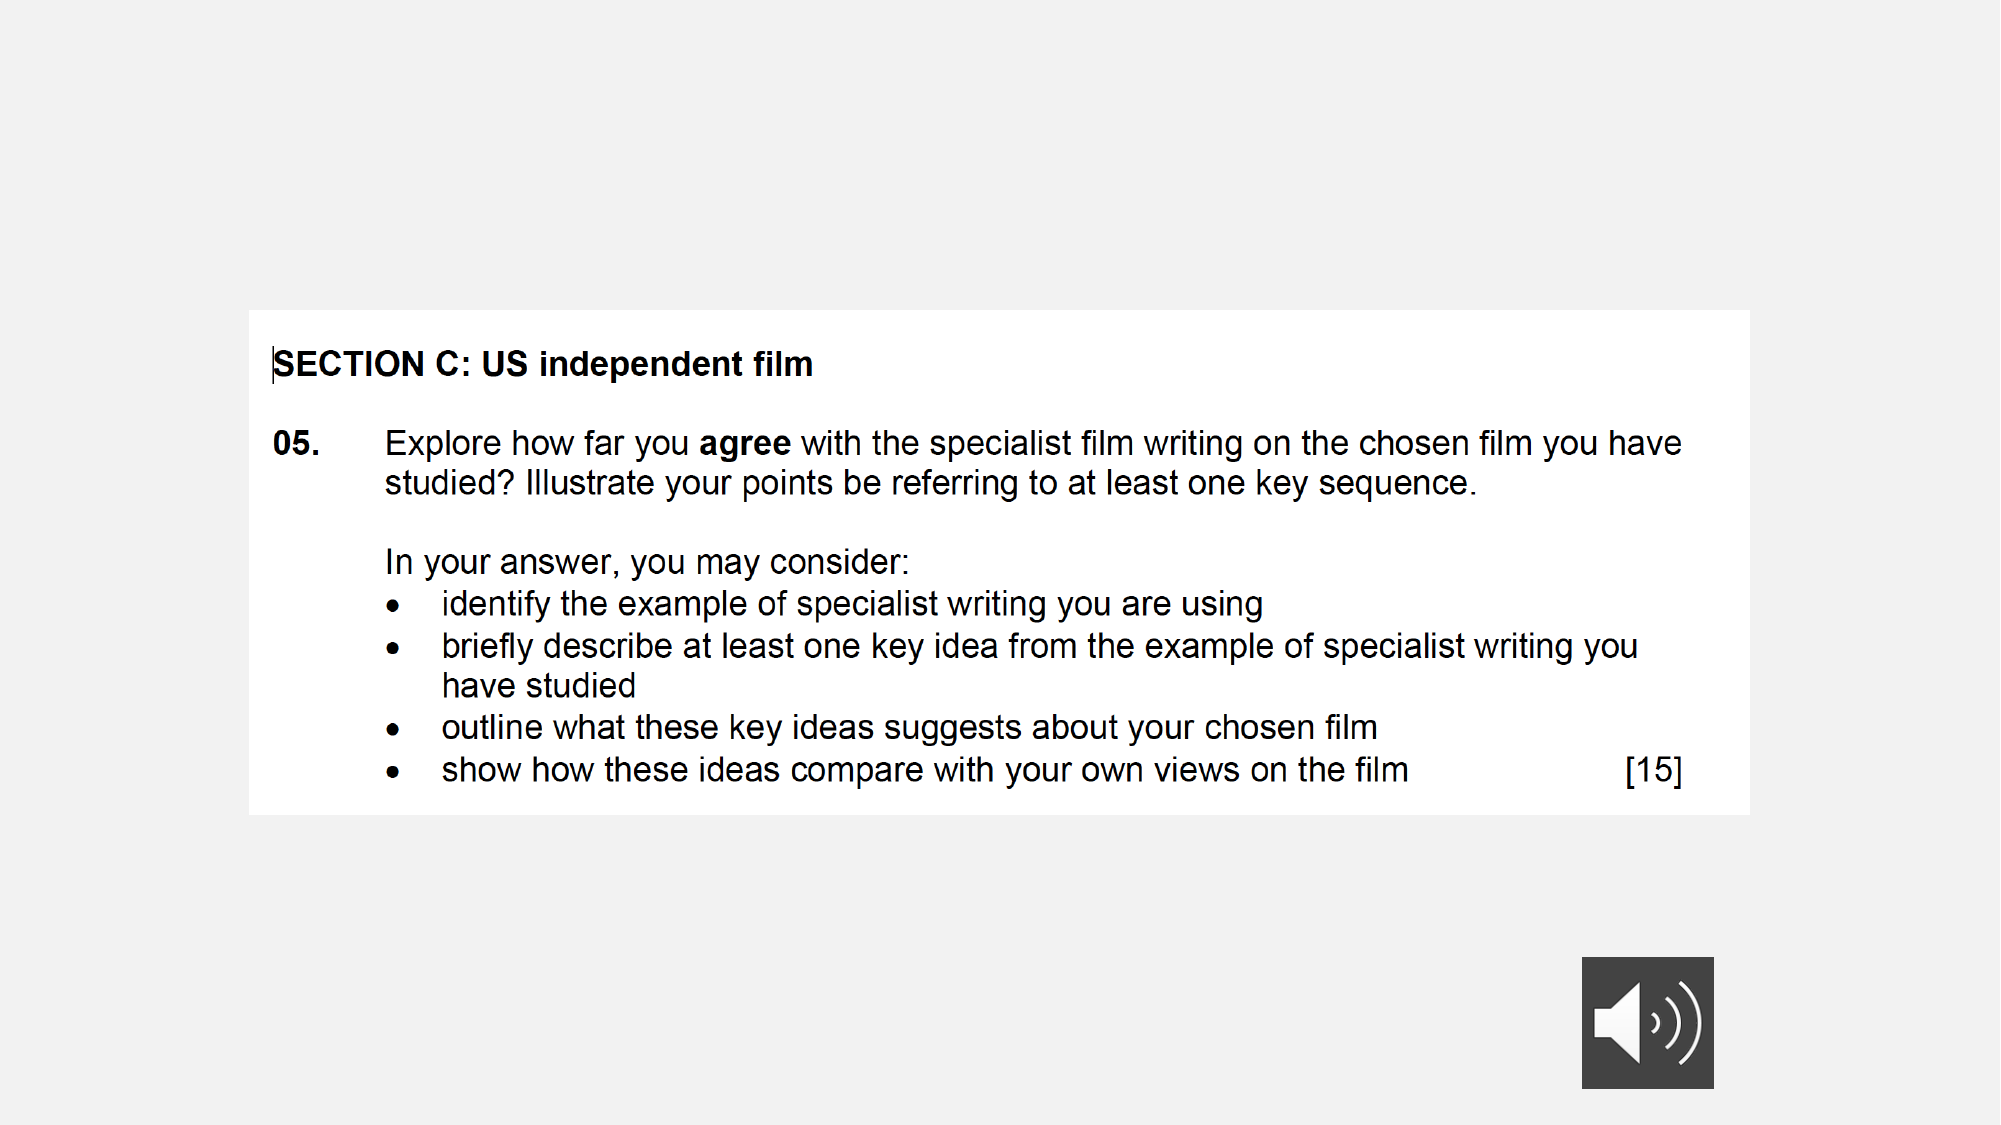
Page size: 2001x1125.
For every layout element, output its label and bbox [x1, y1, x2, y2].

picture [1581, 956, 1715, 1090]
picture [249, 310, 1750, 815]
